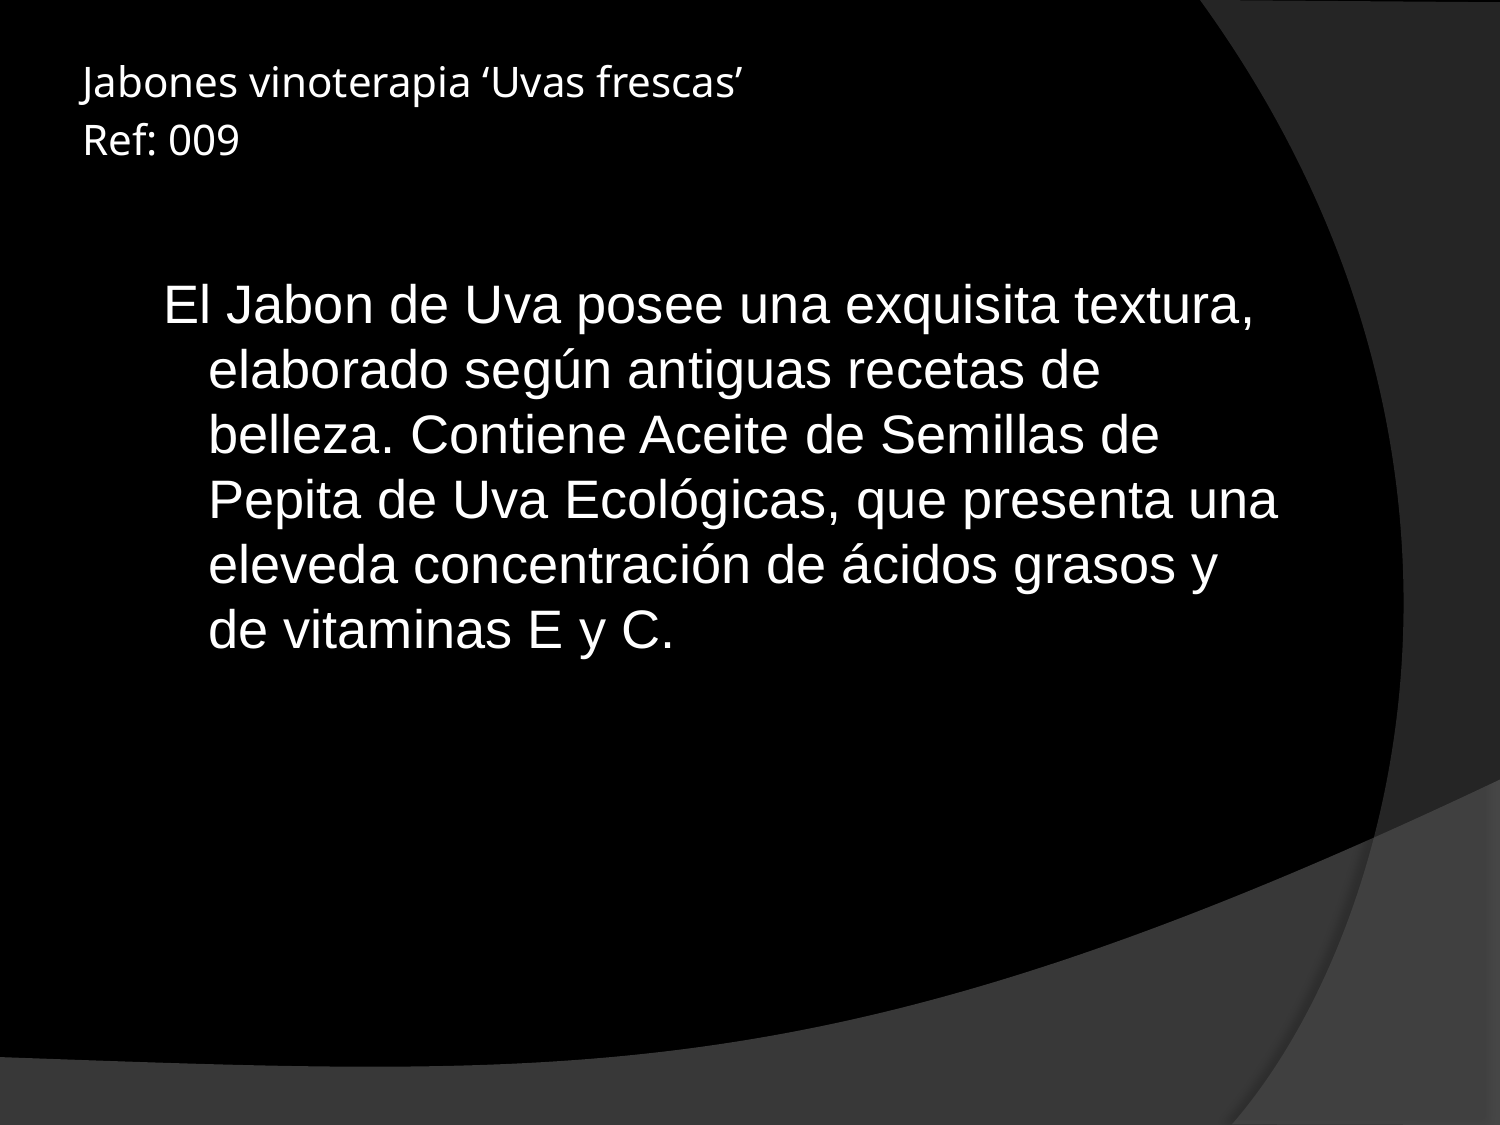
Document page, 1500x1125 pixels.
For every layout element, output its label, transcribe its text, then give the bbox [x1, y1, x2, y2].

list El Jabon de Uva posee una exquisita textura, elaborado según antiguas recetas de belleza. Contiene Aceite de Semillas de Pepita de Uva Ecológicas, que presenta una eleveda concentración de ácidos grasos y de vitaminas E y C. [75, 262, 1300, 1005]
title Jabones vinoterapia ‘Uvas frescas’ Ref: 009 [75, 45, 1300, 233]
